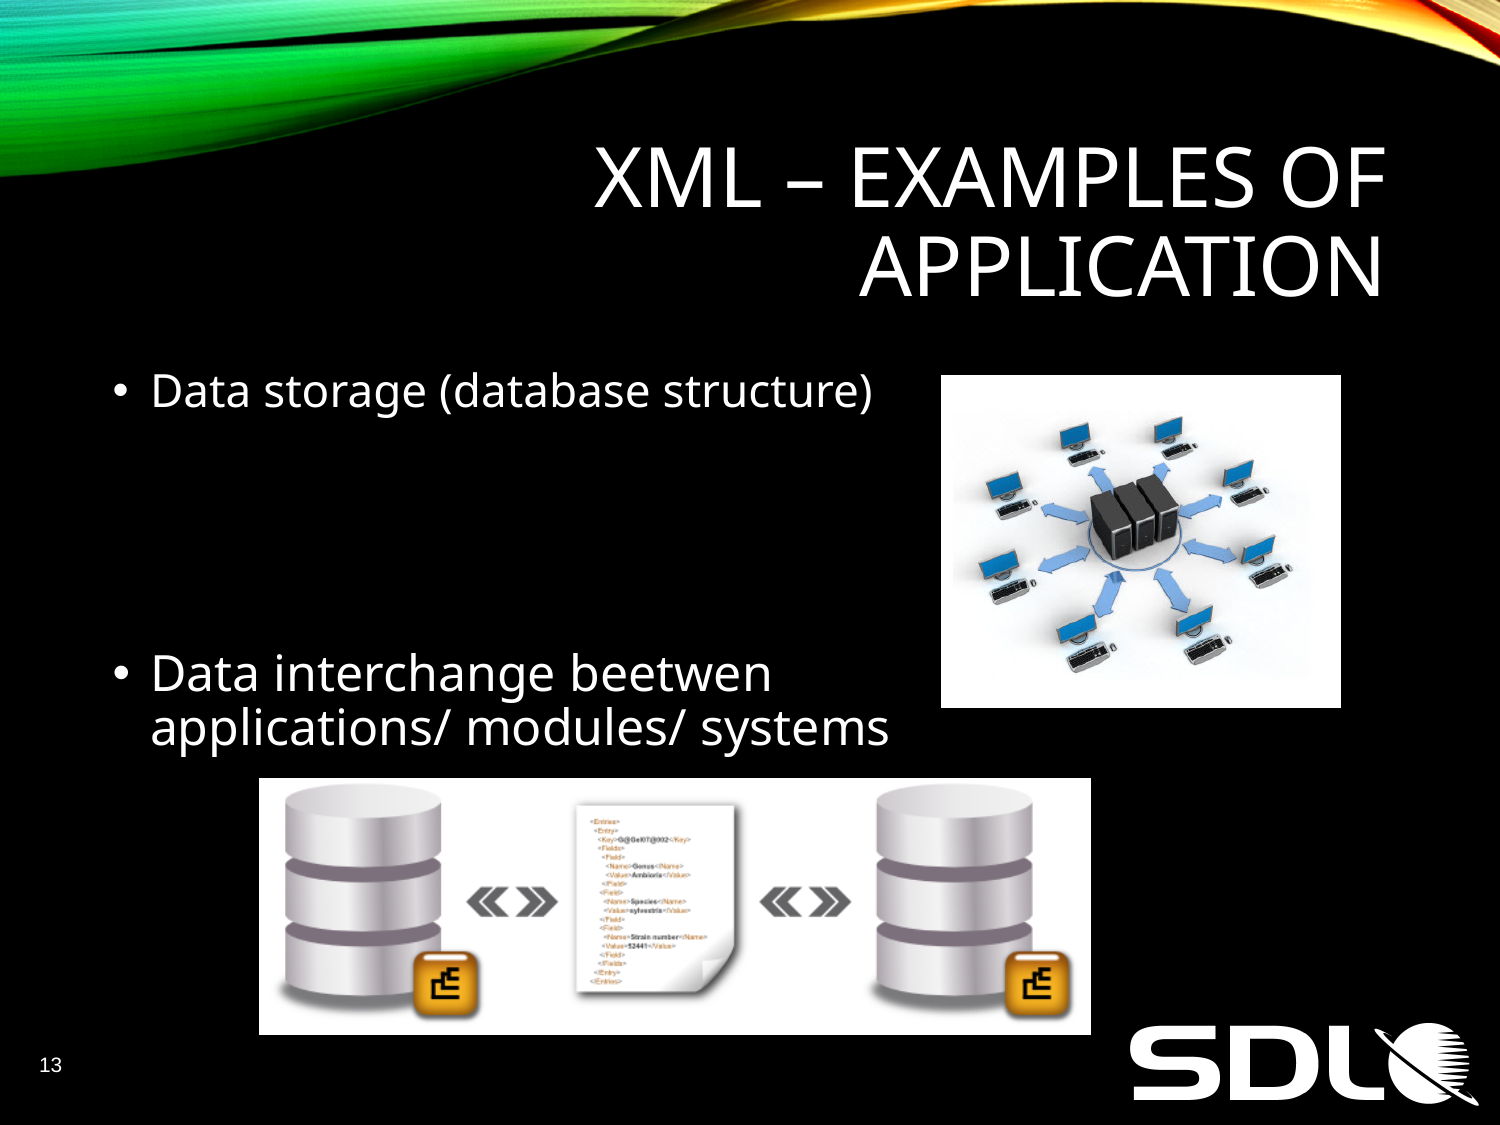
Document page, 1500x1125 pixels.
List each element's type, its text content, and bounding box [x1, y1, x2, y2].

text_box 13 [0, 1033, 77, 1094]
picture [1107, 1003, 1500, 1124]
picture [0, 0, 1500, 178]
list Data storage (database structure) Data interchange beetwen applications/ modules/ systems [97, 360, 1403, 1028]
picture [259, 778, 1091, 1035]
picture [941, 375, 1341, 708]
text_box XML – Examples of application [356, 125, 1403, 325]
